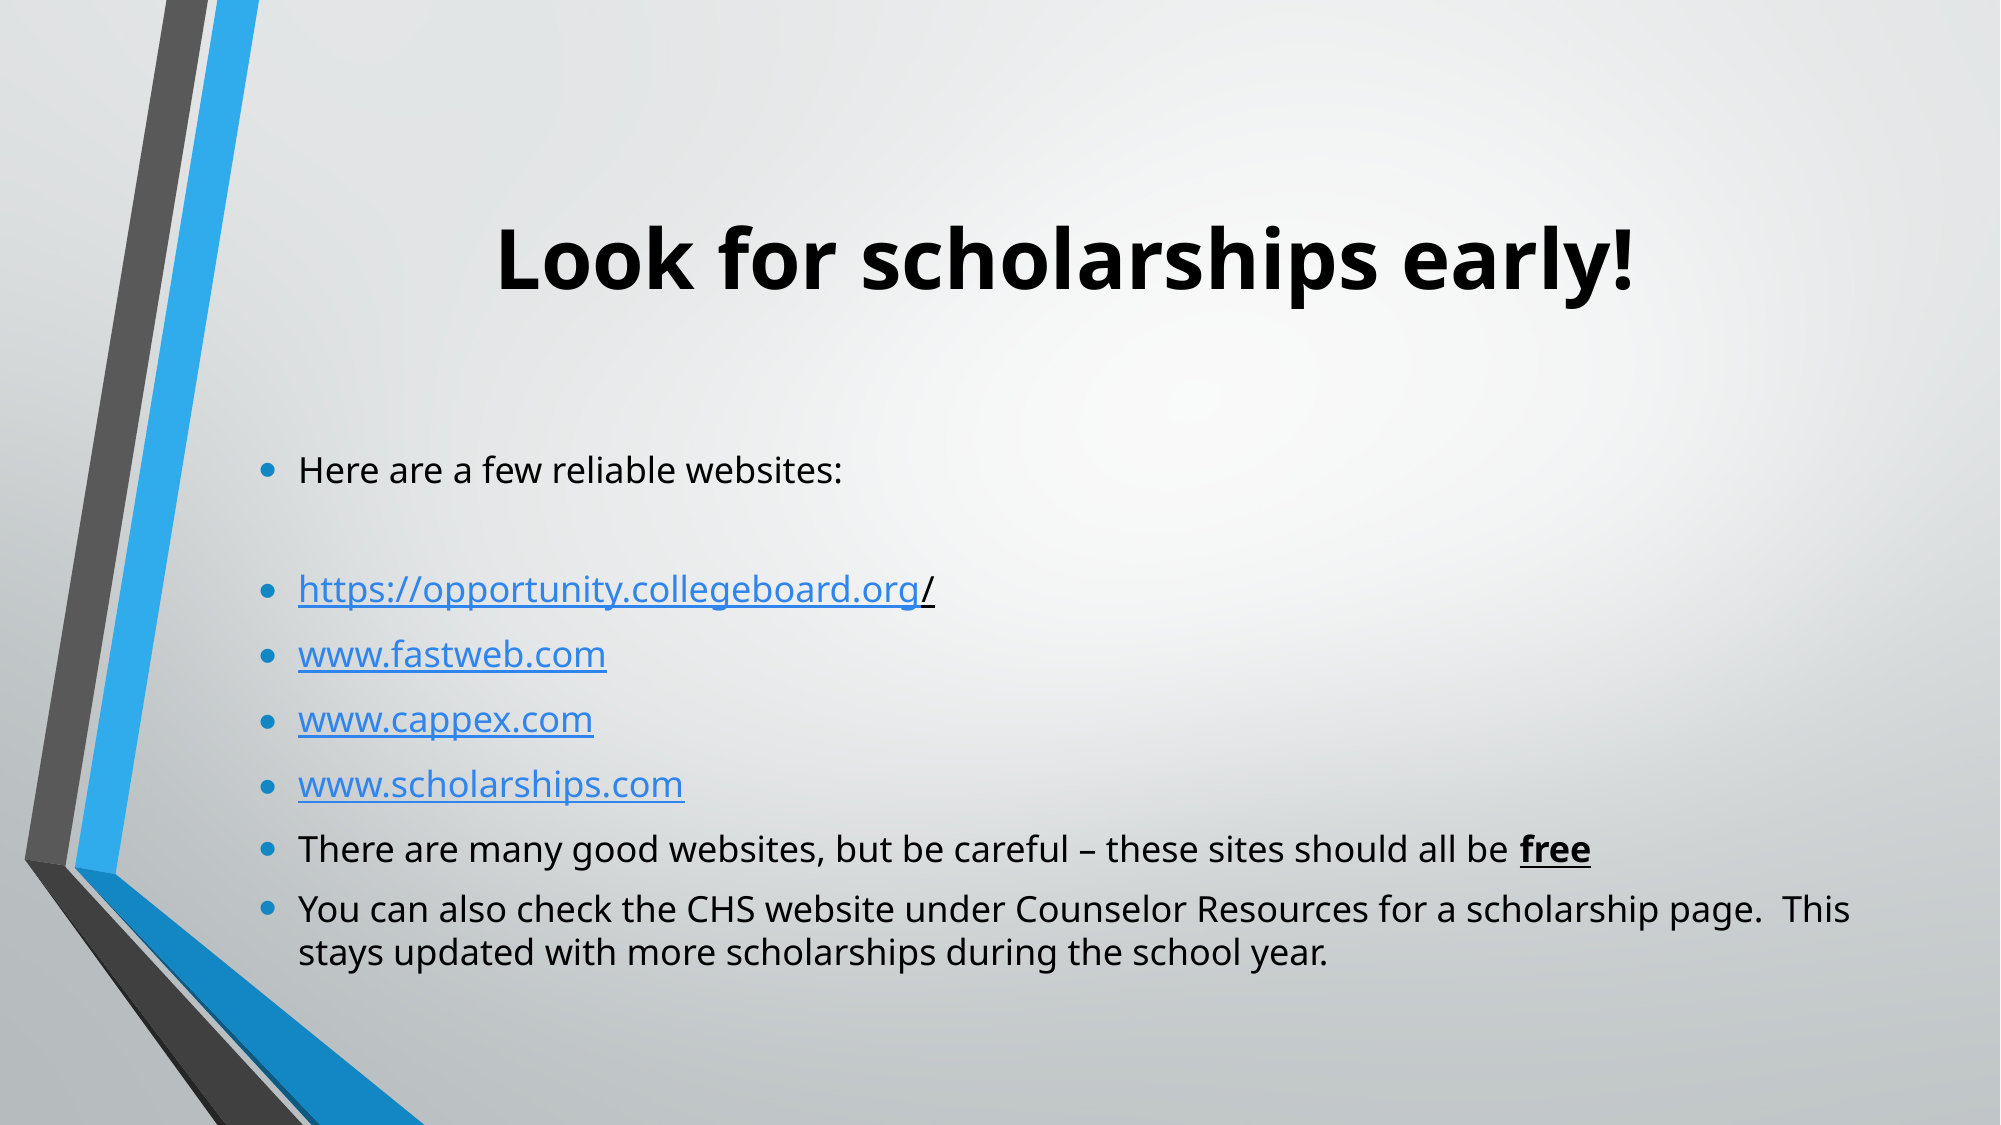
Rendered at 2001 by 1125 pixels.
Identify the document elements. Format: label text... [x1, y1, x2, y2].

list Here are a few reliable websites: https://opportunity.collegeboard.org/ www.fastweb.com www.cappex.com www.scholarships.com There are many good websites, but be careful – these sites should all be free You can also check the CHS website under Counselor Resources for a scholarship page. This stays updated with more scholarships during the school year. [243, 437, 1887, 983]
title Look for scholarships early! [243, 112, 1887, 400]
